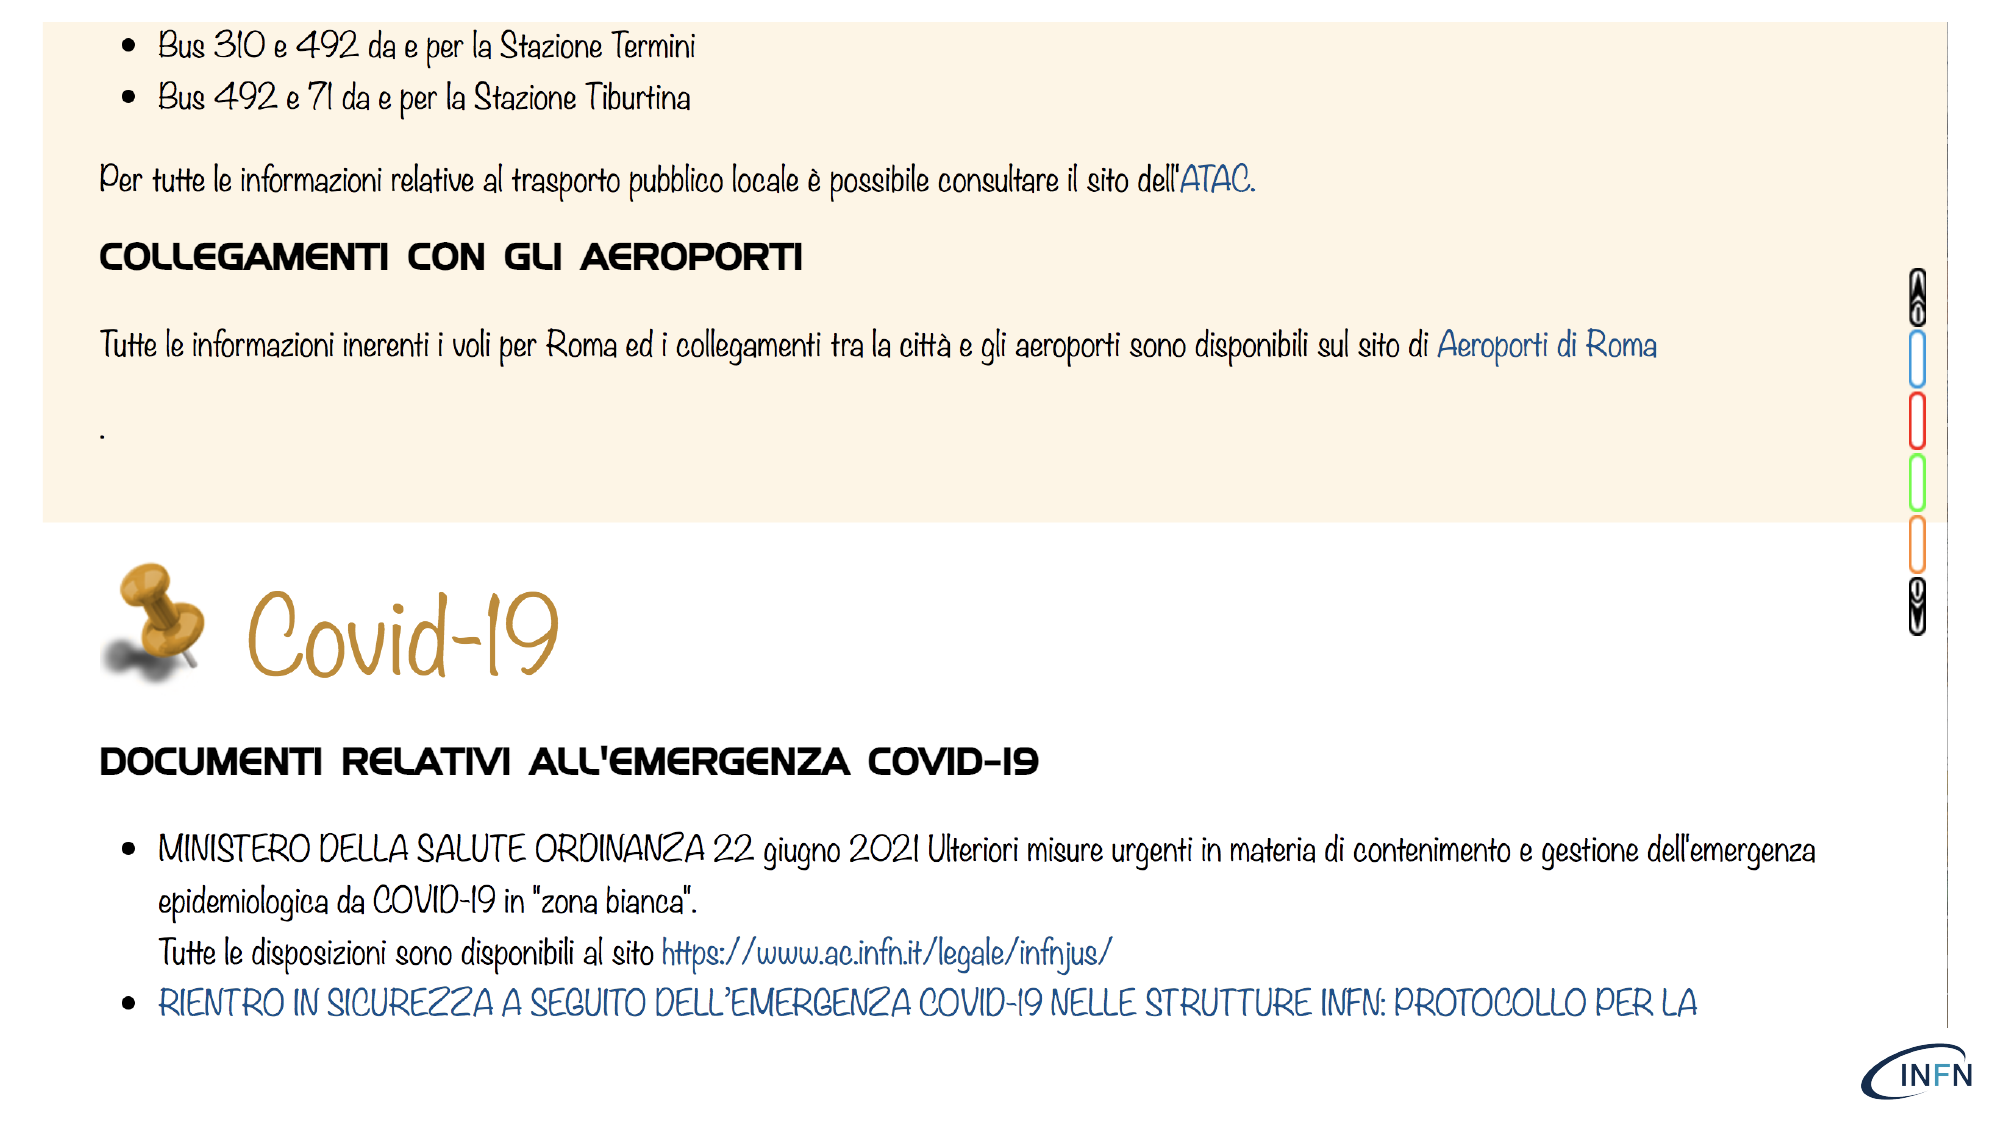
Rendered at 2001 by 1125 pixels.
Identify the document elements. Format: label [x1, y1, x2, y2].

picture [42, 22, 1948, 1029]
picture [1858, 1042, 1976, 1102]
